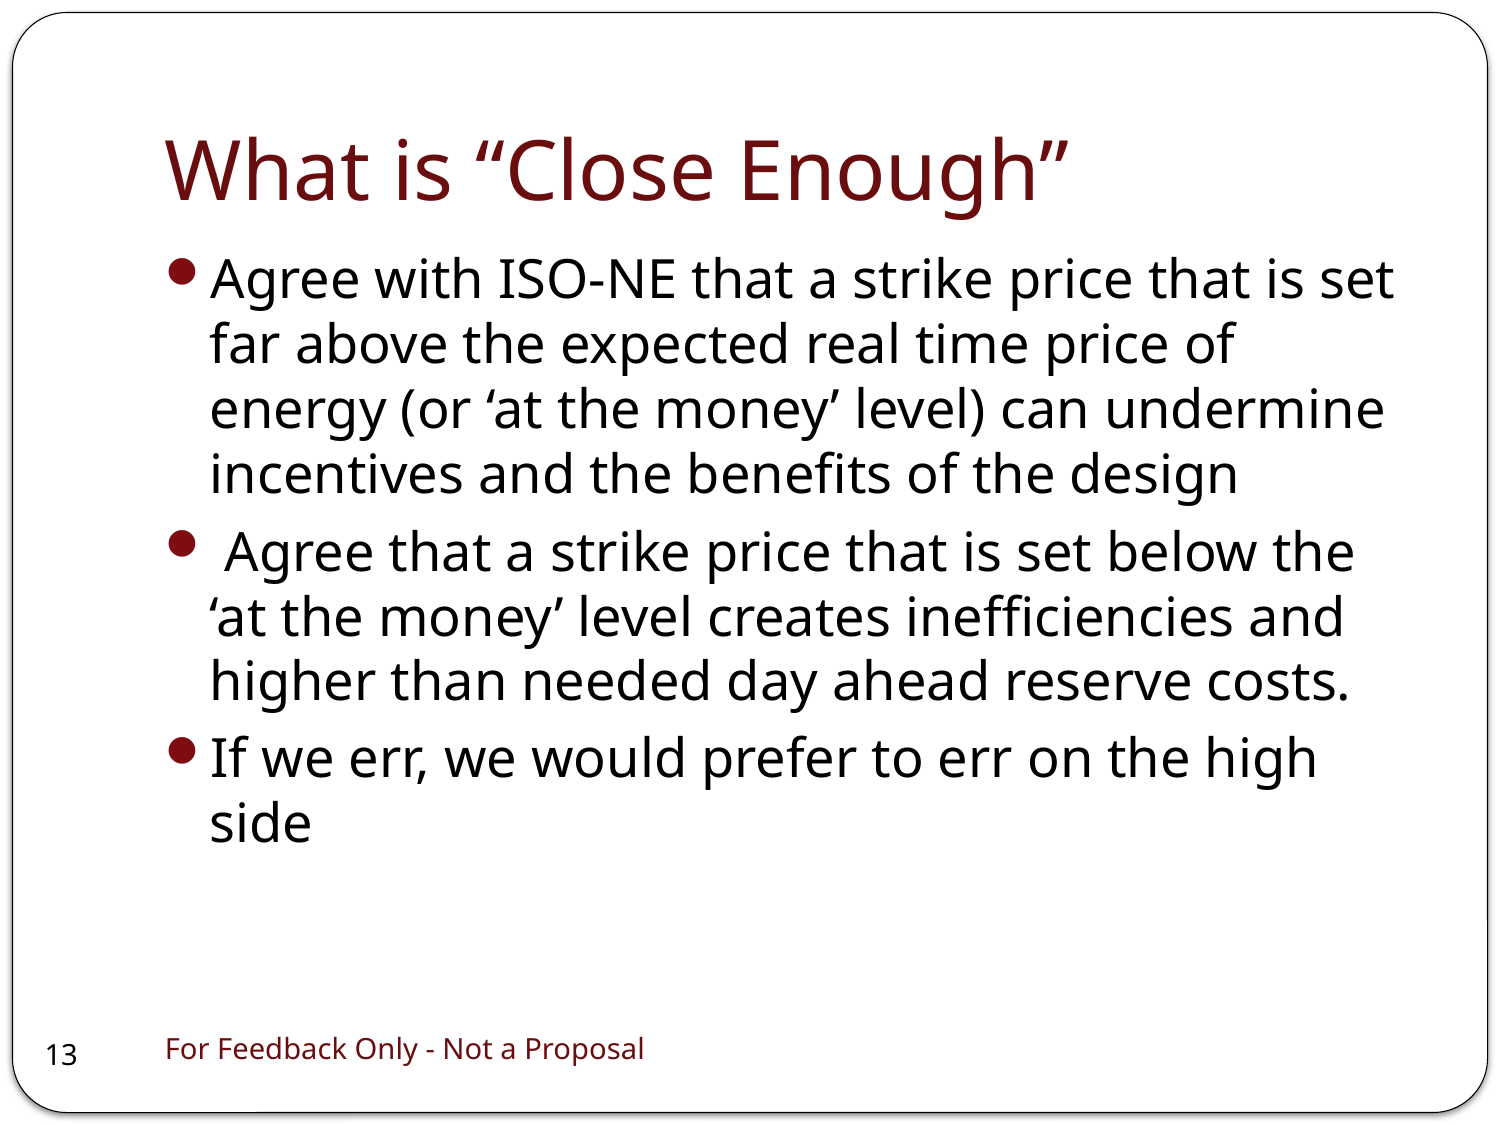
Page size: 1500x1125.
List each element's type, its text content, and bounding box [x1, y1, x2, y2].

title What is “Close Enough” [150, 45, 1425, 233]
footer For Feedback Only - Not a Proposal [150, 1012, 800, 1088]
list Agree with ISO-NE that a strike price that is set far above the expected real time price of energy (or ‘at the money’ level) can undermine incentives and the benefits of the design Agree that a strike price that is set below the ‘at the money’ level creates inefficiencies and higher than needed day ahead reserve costs. If we err, we would prefer to err on the high side [150, 237, 1425, 988]
slide_number 13 [23, 1018, 99, 1094]
